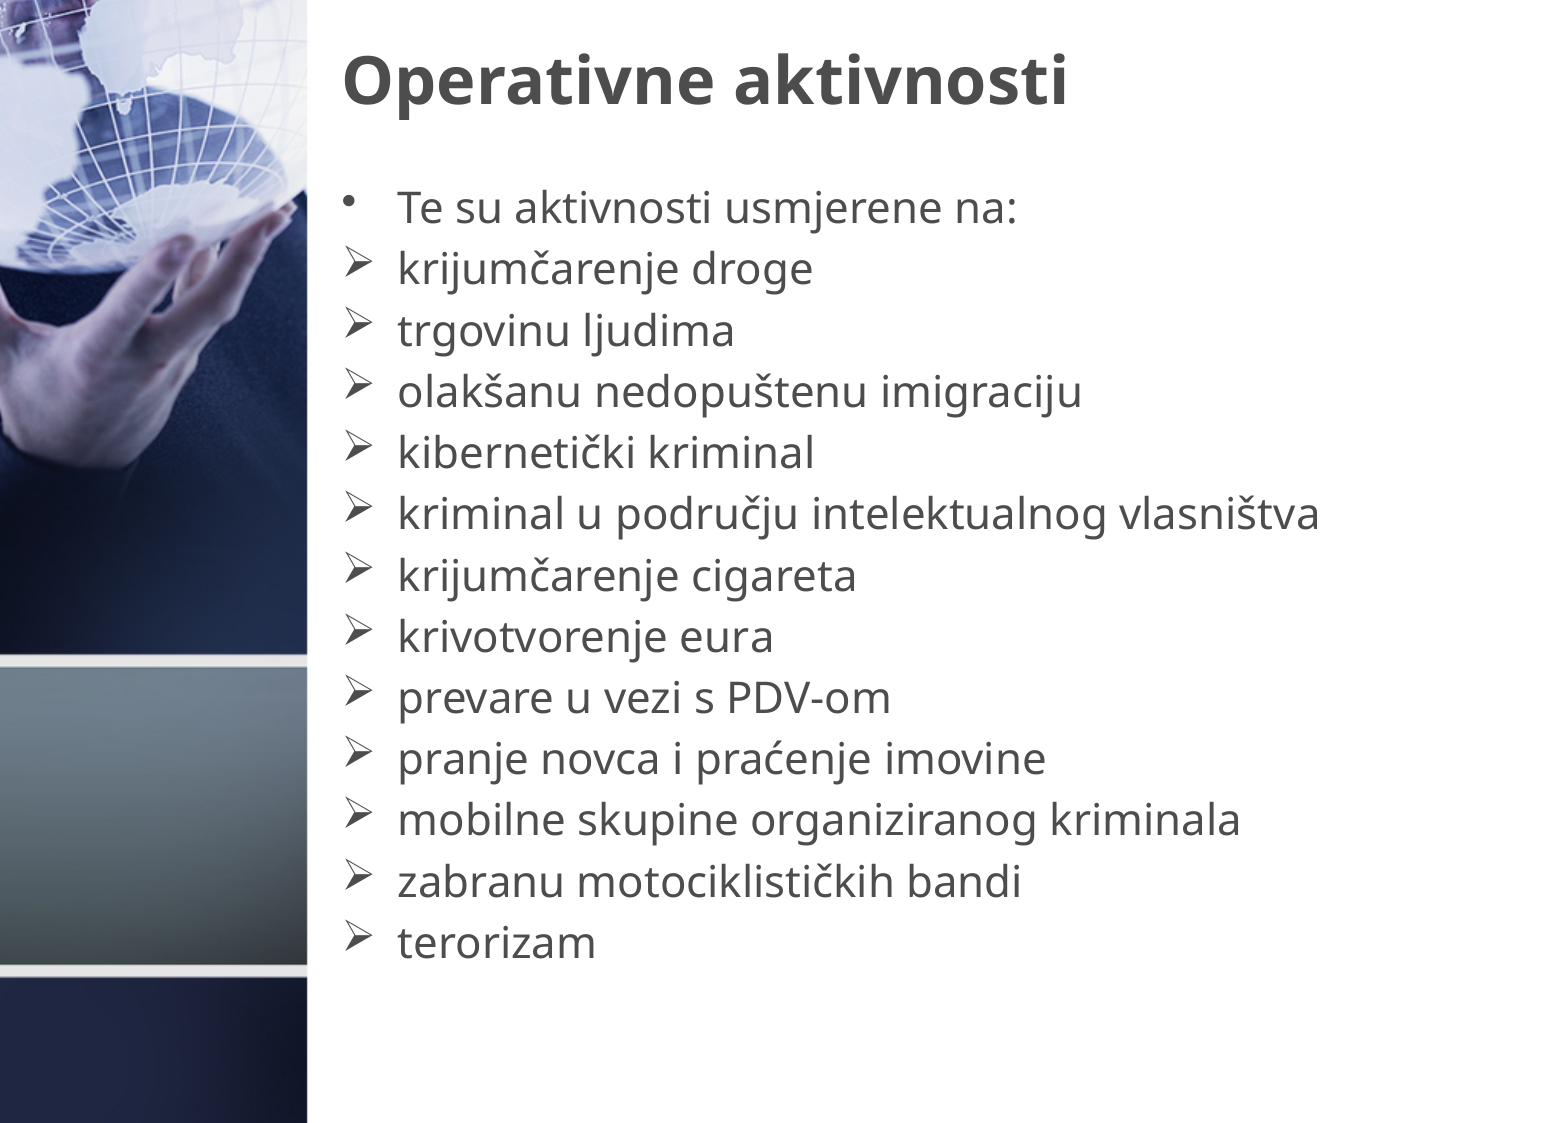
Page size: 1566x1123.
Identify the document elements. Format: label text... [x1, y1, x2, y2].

picture [0, 0, 1566, 1123]
title Operativne aktivnosti [326, 18, 1535, 138]
list Te su aktivnosti usmjerene na: krijumčarenje droge trgovinu ljudima olakšanu nedopuštenu imigraciju kibernetički kriminal kriminal u području intelektualnog vlasništva krijumčarenje cigareta krivotvorenje eura prevare u vezi s PDV-om pranje novca i praćenje imovine mobilne skupine organiziranog kriminala zabranu motociklističkih bandi terorizam [326, 171, 1535, 1123]
